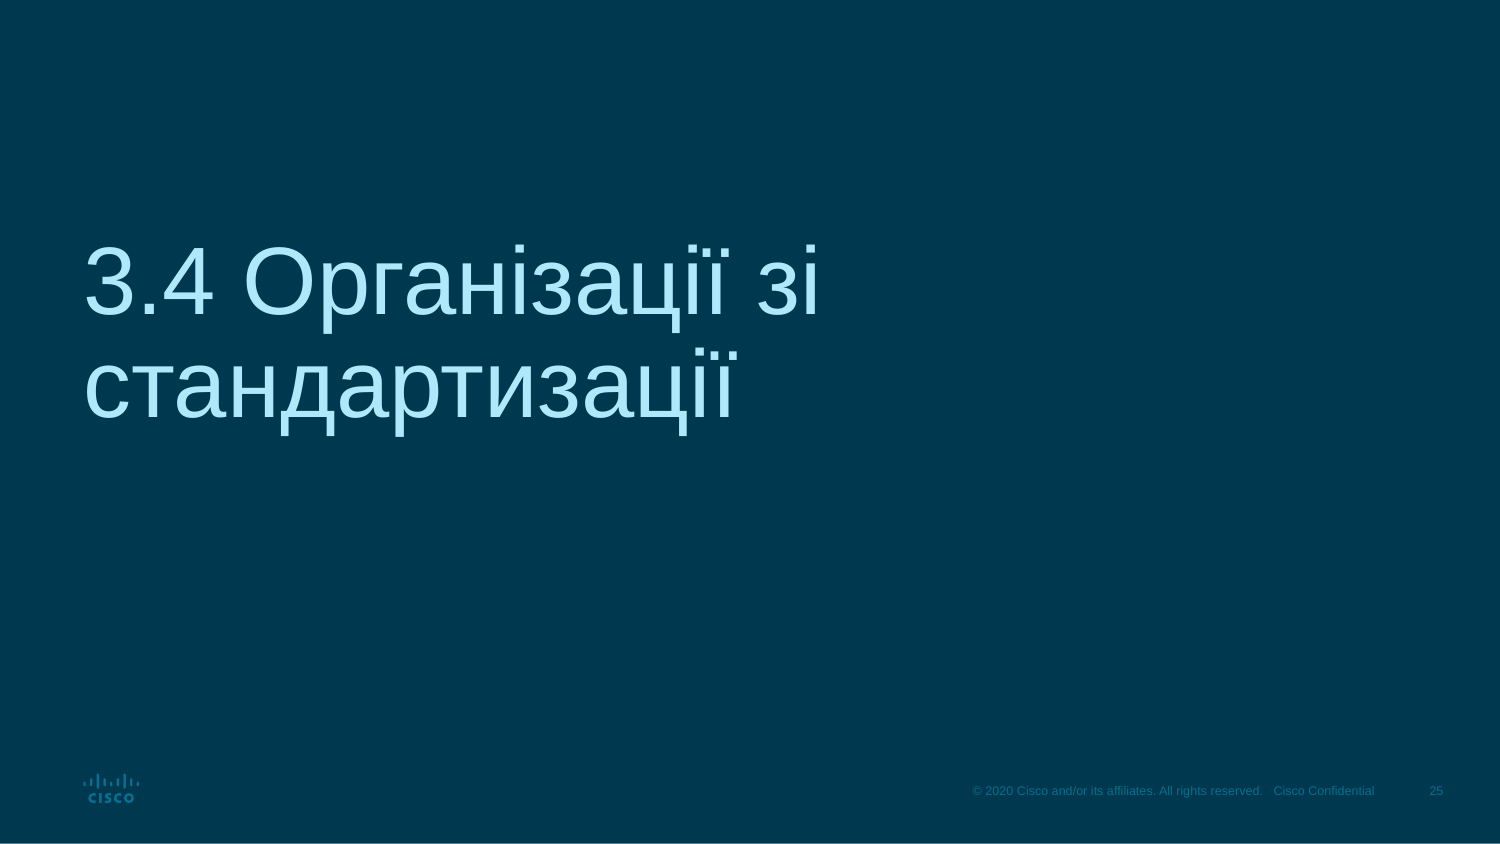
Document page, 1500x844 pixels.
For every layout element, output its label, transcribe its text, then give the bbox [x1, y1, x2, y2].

title 3.4 Організації зі стандартизації [68, 150, 1419, 446]
